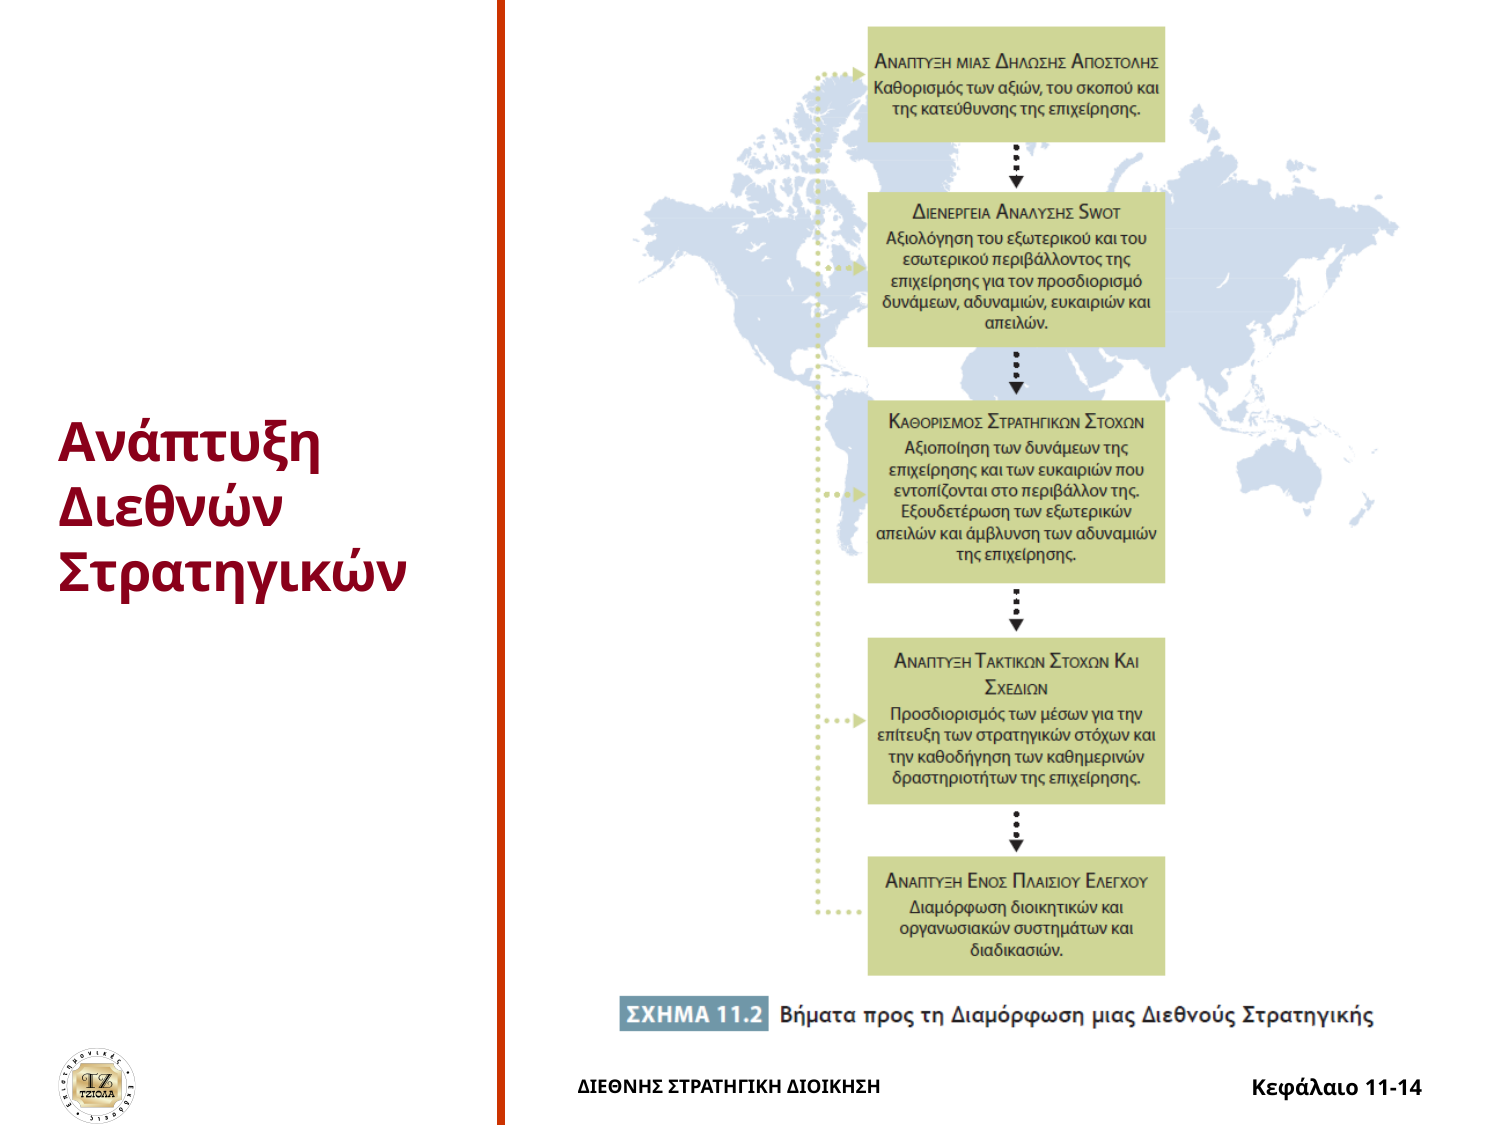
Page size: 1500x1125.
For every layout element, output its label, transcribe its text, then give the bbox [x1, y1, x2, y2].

picture [610, 21, 1413, 1041]
footer Διεθνης Στρατηγικη Διοικηση [562, 1056, 1135, 1117]
picture [56, 1046, 139, 1125]
title Ανάπτυξη Διεθνών Στρατηγικών [43, 235, 469, 611]
slide_number Κεφάλαιο 11-14 [1192, 1059, 1437, 1117]
